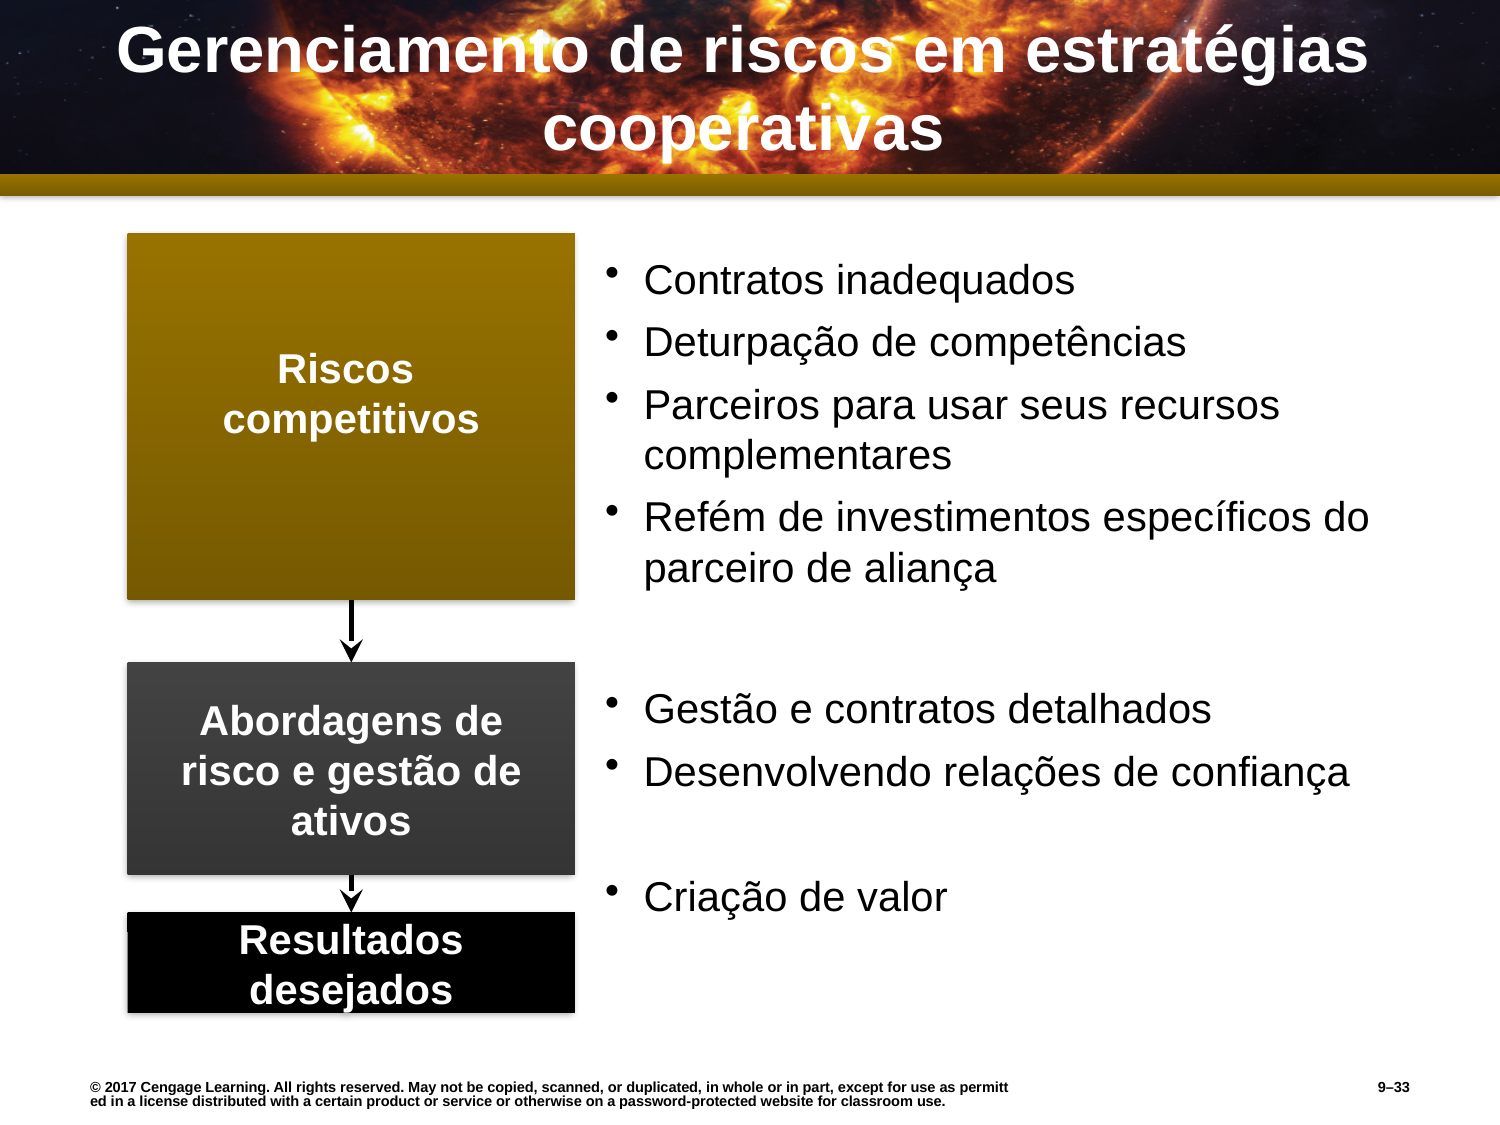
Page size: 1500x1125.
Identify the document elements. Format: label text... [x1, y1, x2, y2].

text_box Riscos competitivos [127, 233, 575, 600]
footer © 2017 Cengage Learning. All rights reserved. May not be copied, scanned, or duplicated, in whole or in part, except for use as permitted in a license distributed with a certain product or service or otherwise on a password-protected website for classroom use. [75, 1050, 1025, 1103]
text_box Resultados desejados [127, 912, 575, 1013]
picture [0, 0, 1500, 175]
text_box Contratos inadequados Deturpação de competências Parceiros para usar seus recursos complementares Refém de investimentos específicos do parceiro de aliança [590, 245, 1388, 621]
slide_number 9–33 [1275, 1062, 1425, 1103]
text_box Abordagens de risco e gestão de ativos [127, 662, 575, 875]
text_box Gestão e contratos detalhados Desenvolvendo relações de confiança Criação de valor [590, 674, 1388, 963]
